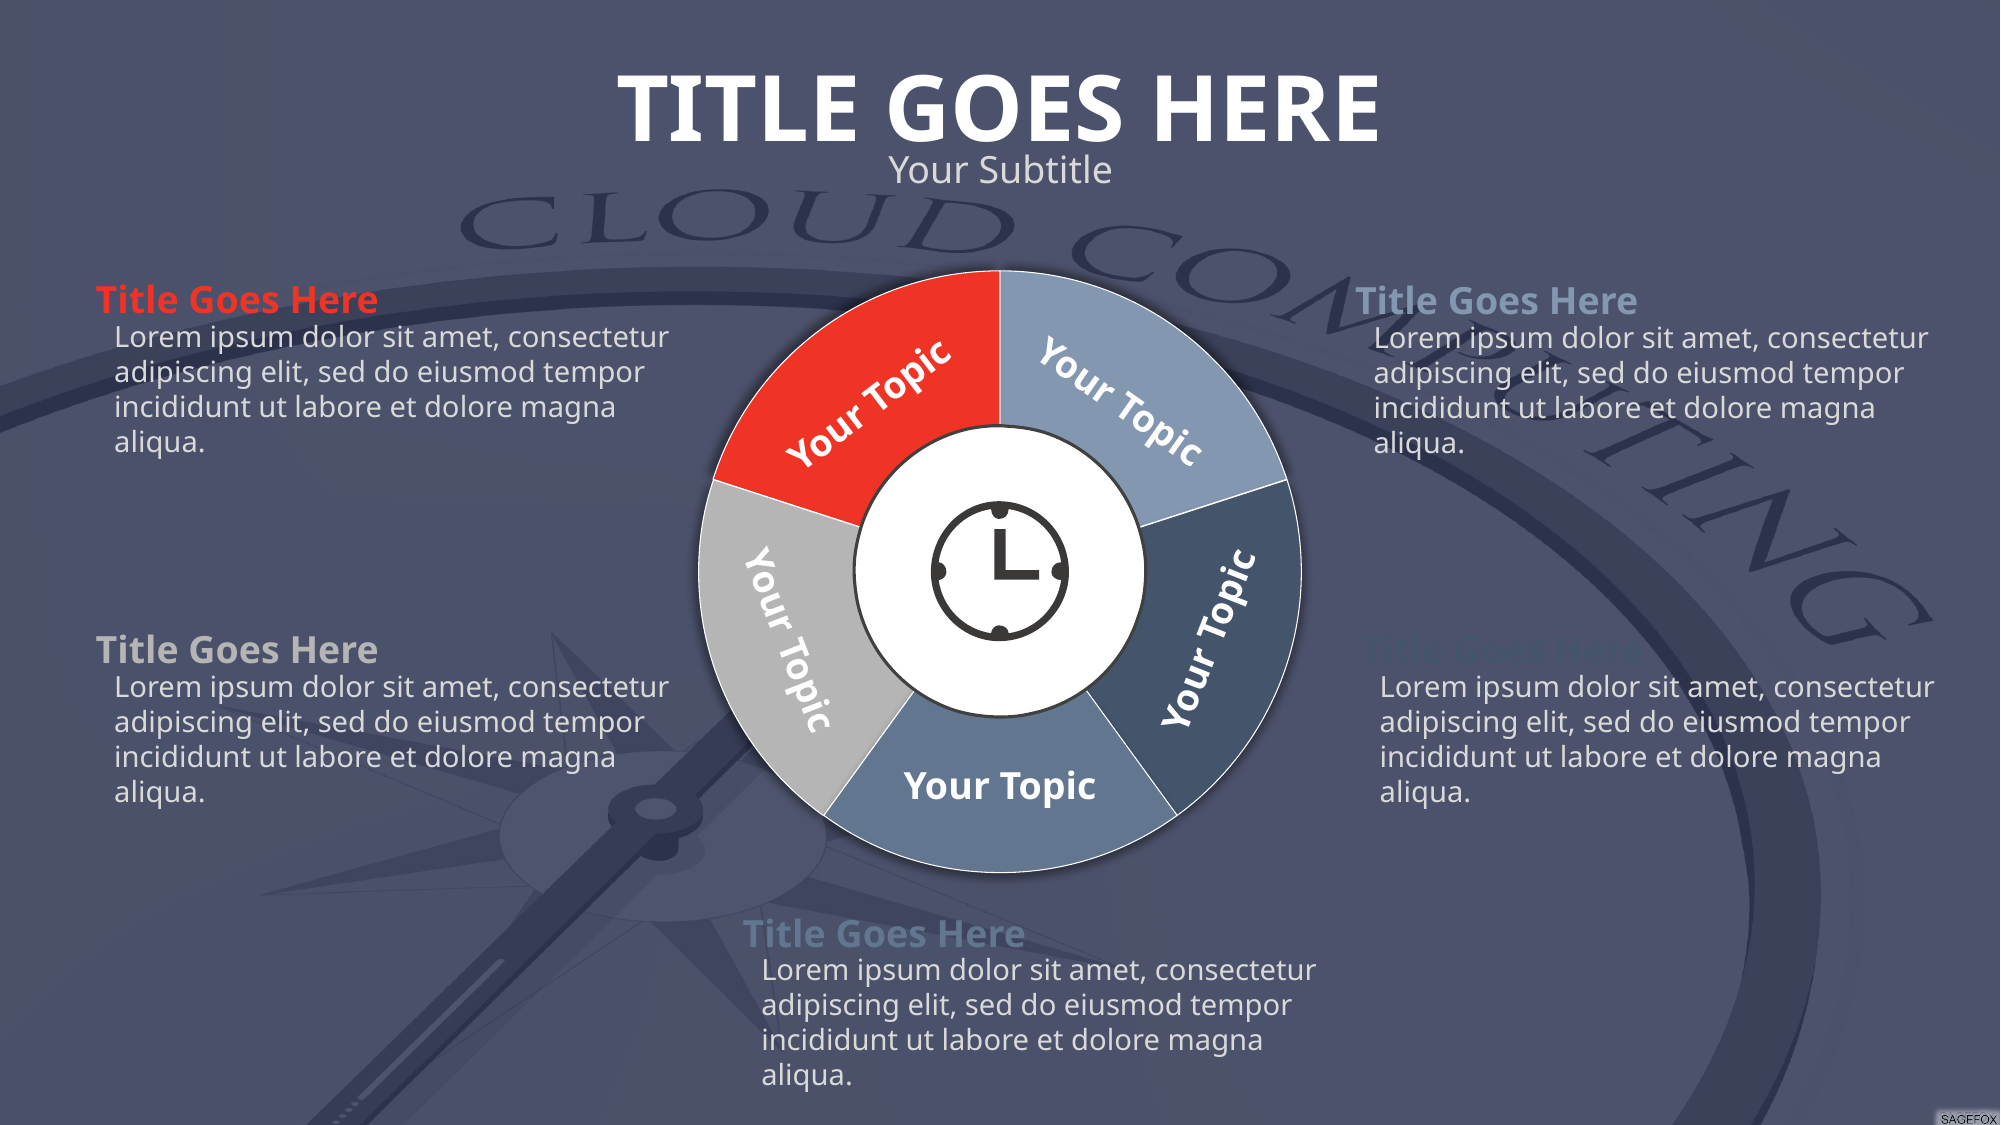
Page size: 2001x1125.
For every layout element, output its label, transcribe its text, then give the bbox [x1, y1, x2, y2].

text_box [1379, 625, 1940, 810]
text_box [698, 479, 890, 814]
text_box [114, 625, 674, 810]
text_box [713, 270, 1000, 523]
text_box Your Topic [762, 311, 976, 495]
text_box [548, 42, 1452, 199]
picture [1938, 1114, 1999, 1125]
text_box [823, 718, 1178, 873]
text_box [1110, 479, 1302, 815]
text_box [761, 909, 1321, 1094]
text_box [1001, 270, 1287, 523]
text_box Your Topic [1013, 312, 1230, 490]
text_box Your Topic [1138, 525, 1276, 755]
text_box Your Topic [888, 754, 1112, 815]
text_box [114, 275, 674, 460]
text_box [1373, 276, 1934, 461]
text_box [853, 424, 1147, 718]
text_box Your Topic [722, 525, 859, 755]
